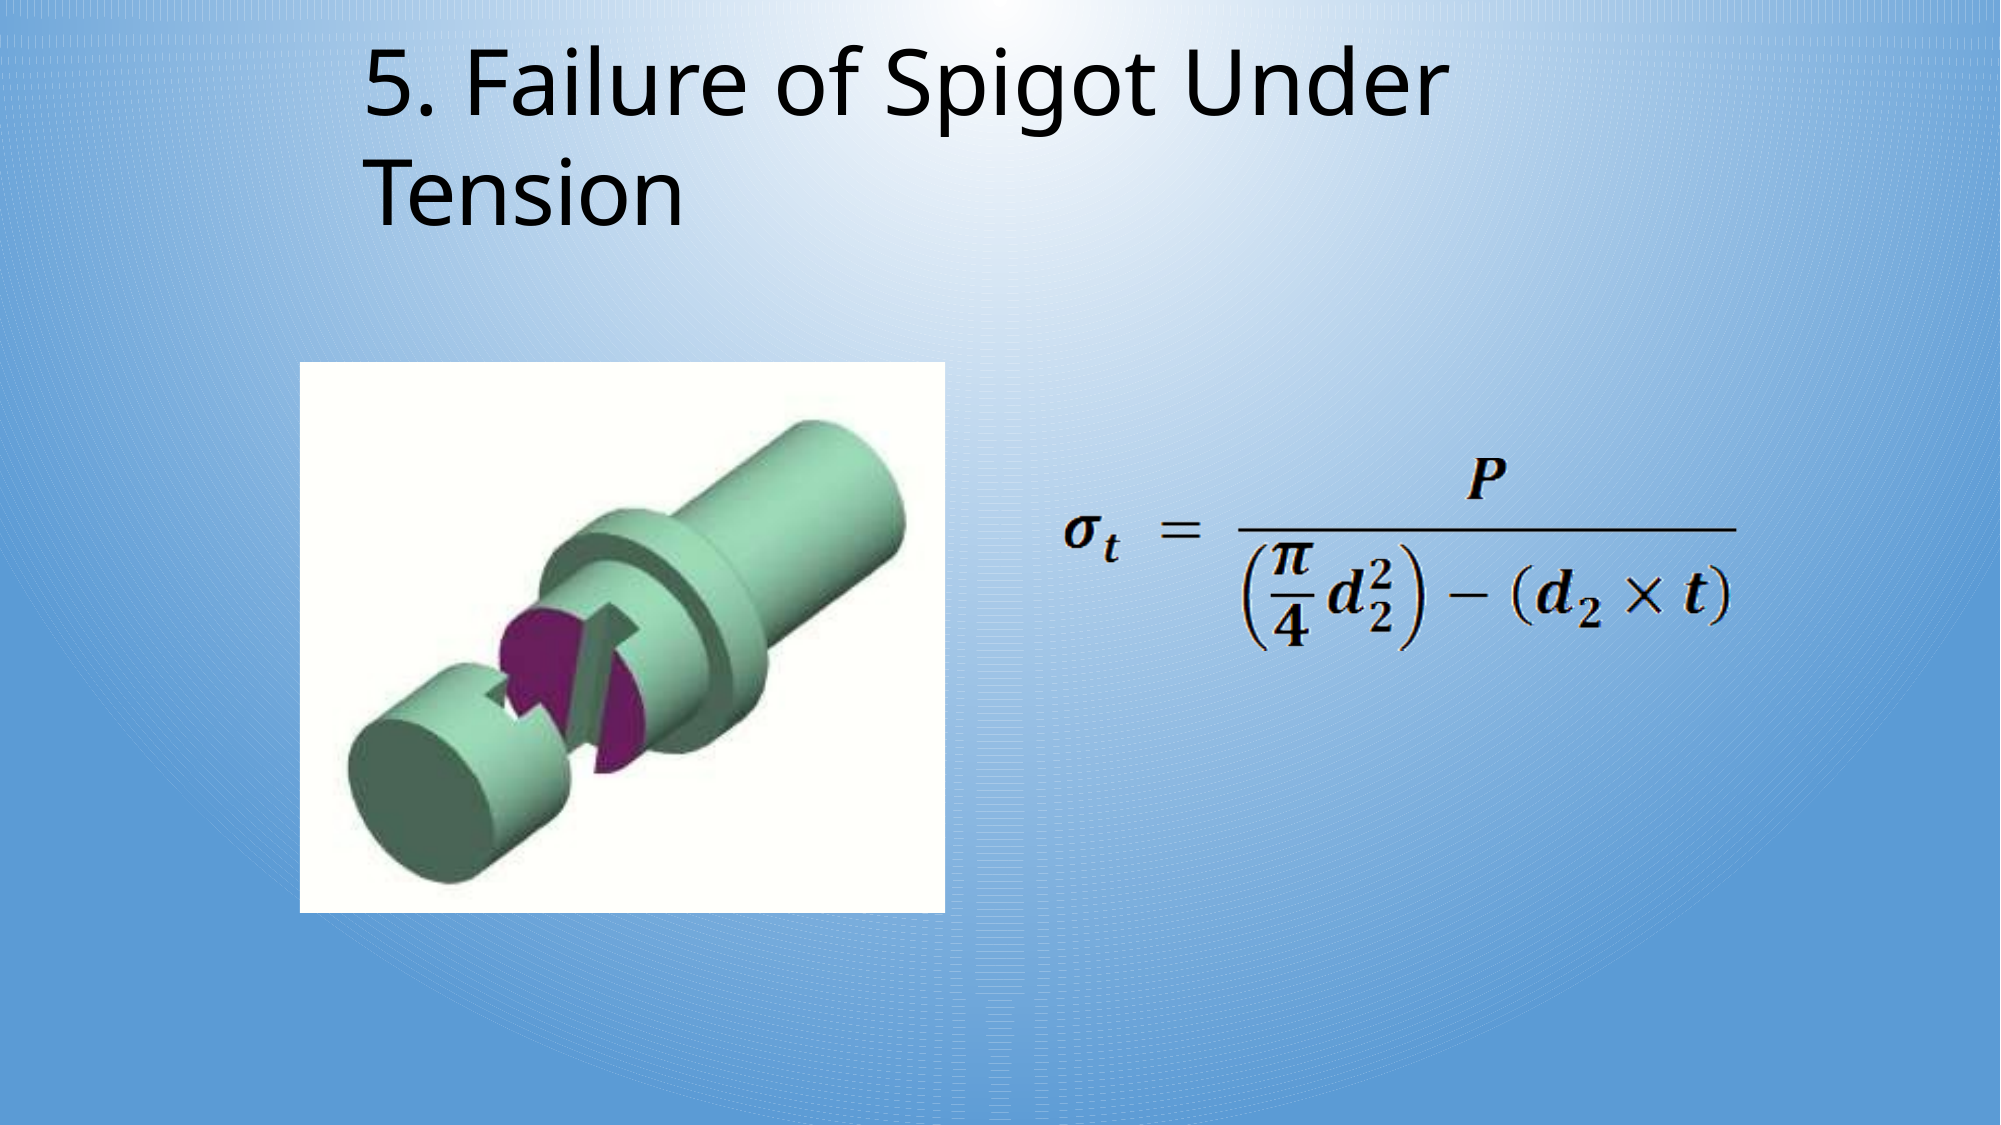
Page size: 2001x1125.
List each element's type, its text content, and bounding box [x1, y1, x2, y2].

text_box [1064, 458, 1737, 651]
text_box [299, 362, 946, 913]
title 5. Failure of Spigot Under Tension [360, 21, 1641, 244]
